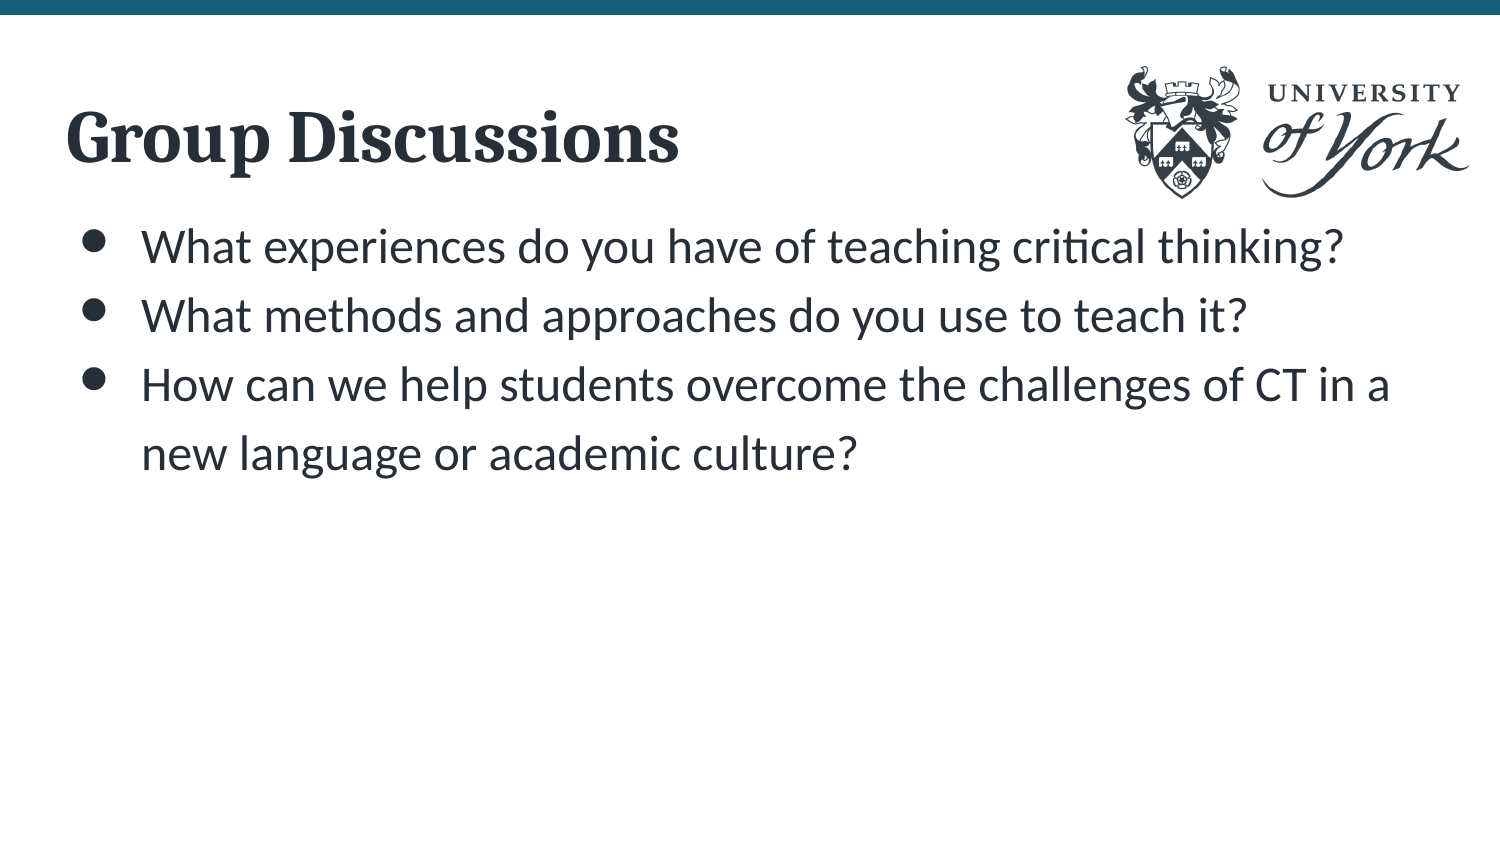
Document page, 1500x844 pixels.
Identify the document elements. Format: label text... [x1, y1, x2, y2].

list What experiences do you have of teaching critical thinking? What methods and approaches do you use to teach it? How can we help students overcome the challenges of CT in a new language or academic culture? [51, 189, 1449, 750]
picture [1107, 44, 1487, 220]
title Group Discussions [51, 72, 1191, 167]
